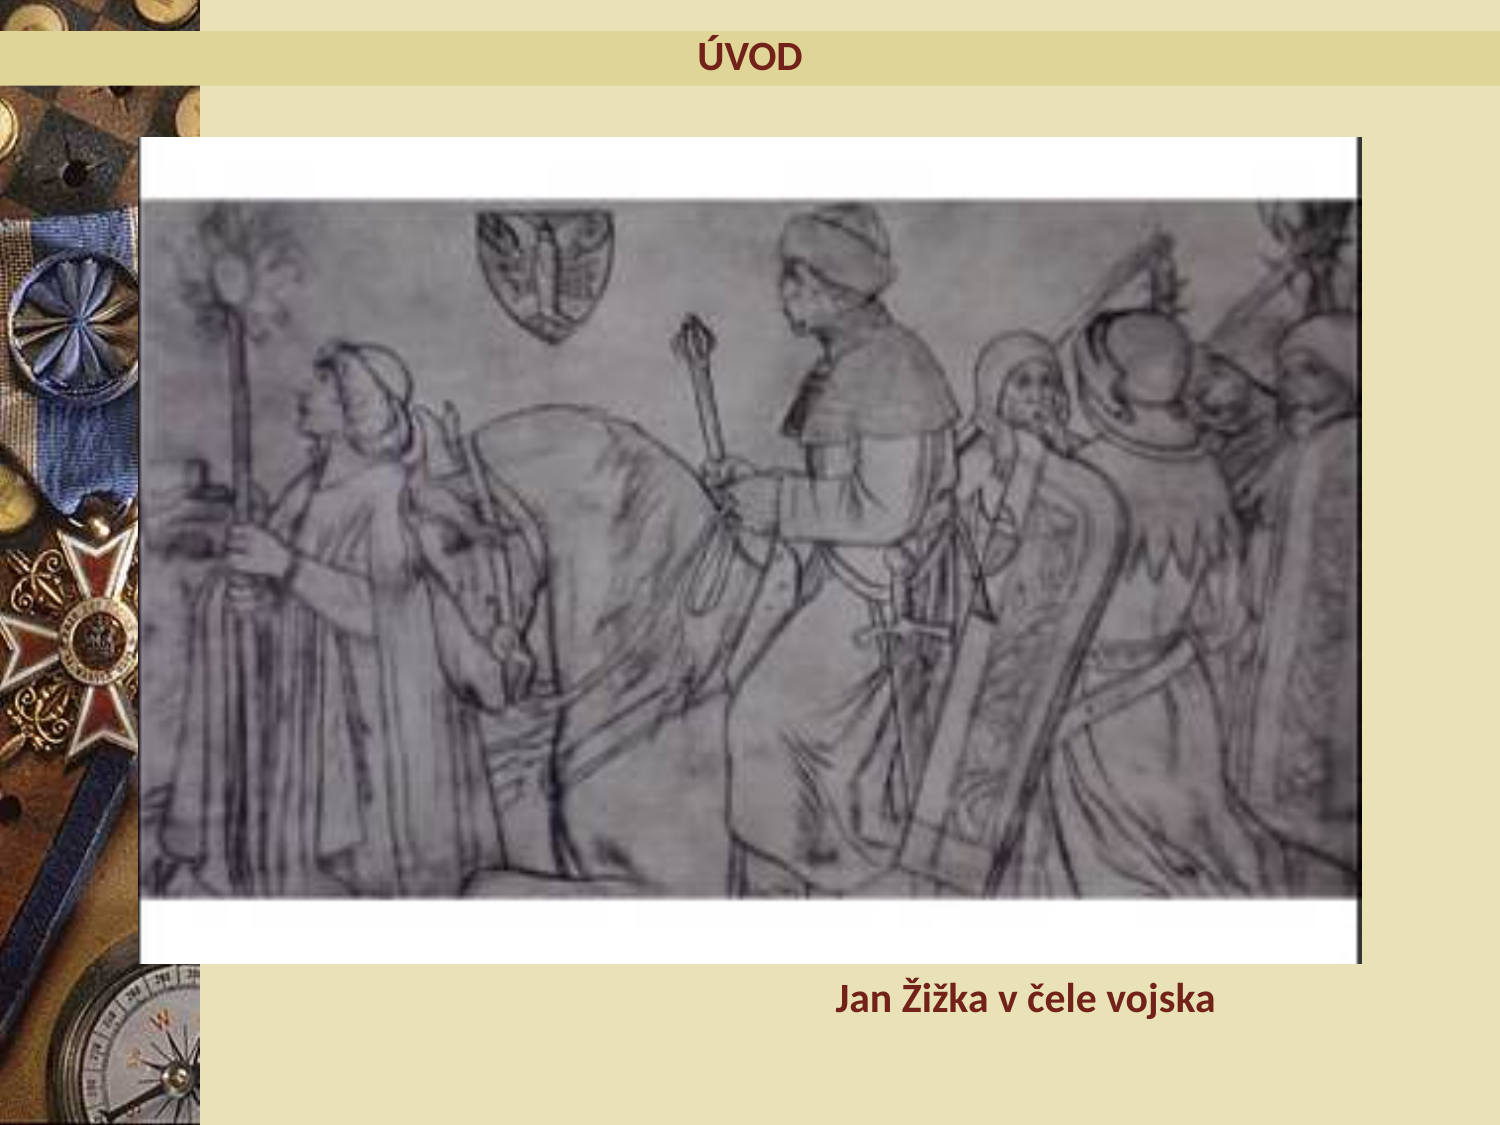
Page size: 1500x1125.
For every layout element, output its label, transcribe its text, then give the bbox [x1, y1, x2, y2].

text_box ÚVOD [0, 31, 1500, 86]
picture [138, 136, 1362, 964]
text_box Jan Žižka v čele vojska [820, 963, 1388, 1028]
